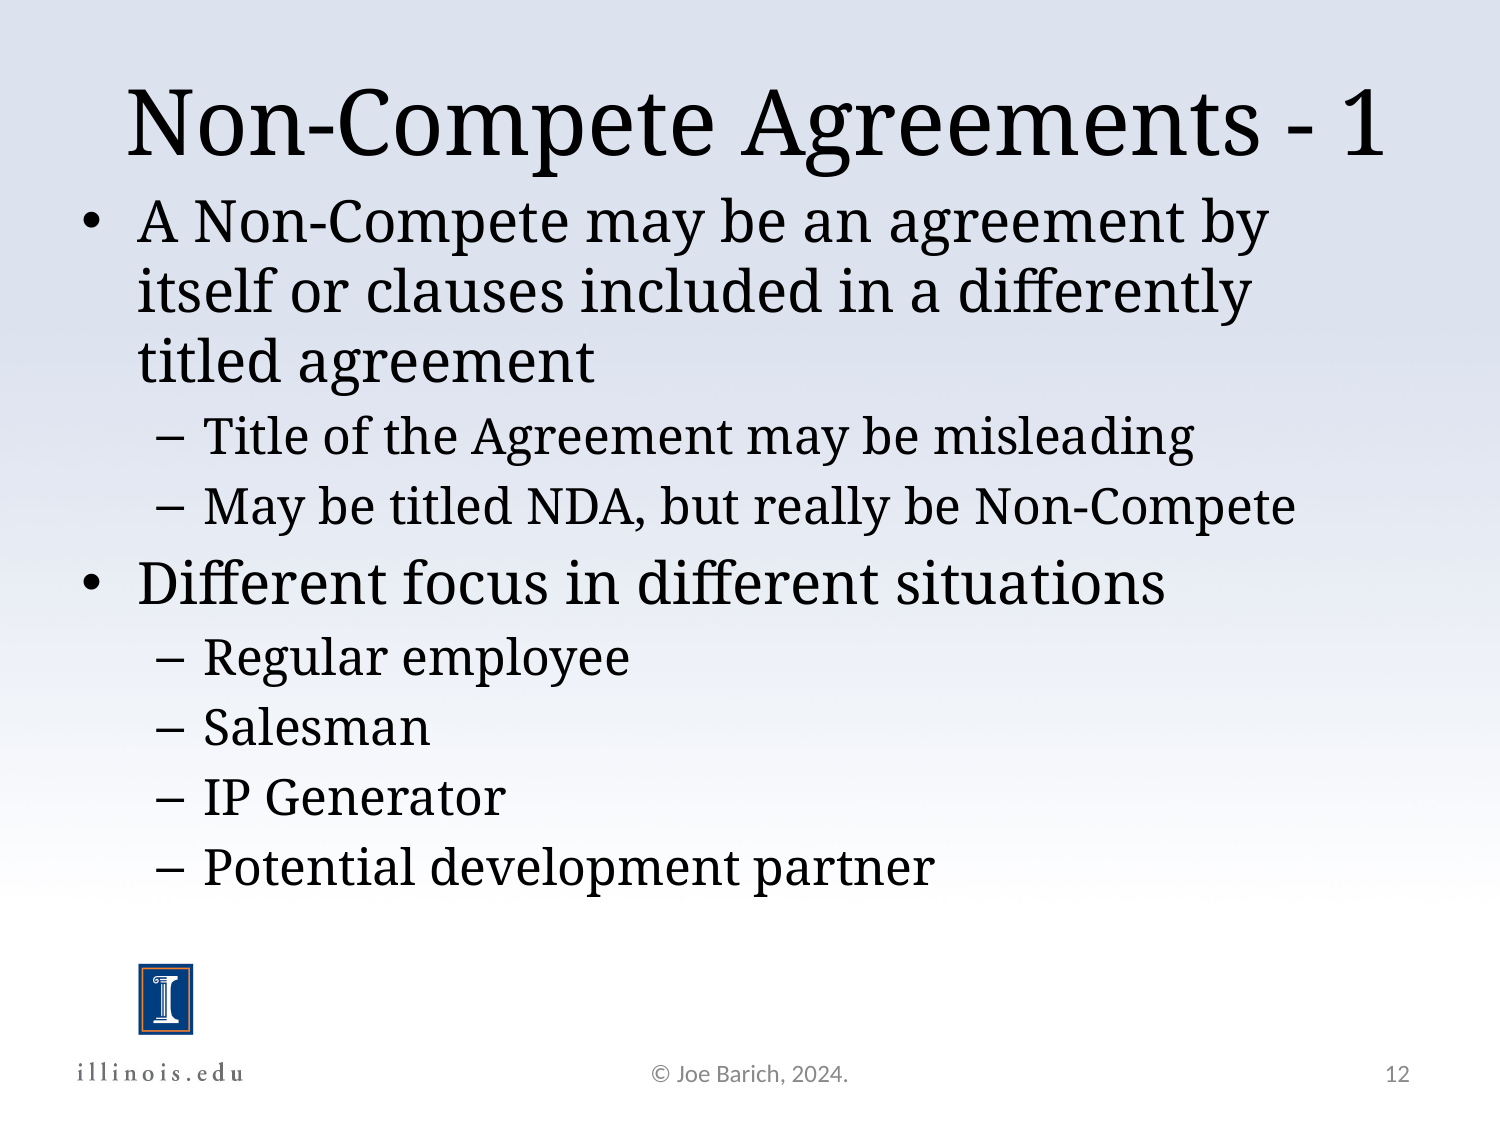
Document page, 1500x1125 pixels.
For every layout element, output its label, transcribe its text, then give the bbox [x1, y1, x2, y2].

list A Non-Compete may be an agreement by itself or clauses included in a differently titled agreement Title of the Agreement may be misleading May be titled NDA, but really be Non-Compete Different focus in different situations Regular employee Salesman IP Generator Potential development partner [66, 176, 1417, 1013]
slide_number 12 [1074, 1042, 1425, 1103]
picture [0, 0, 1500, 1125]
title Non-Compete Agreements - 1 [83, 44, 1434, 193]
footer © Joe Barich, 2024. [512, 1042, 988, 1103]
